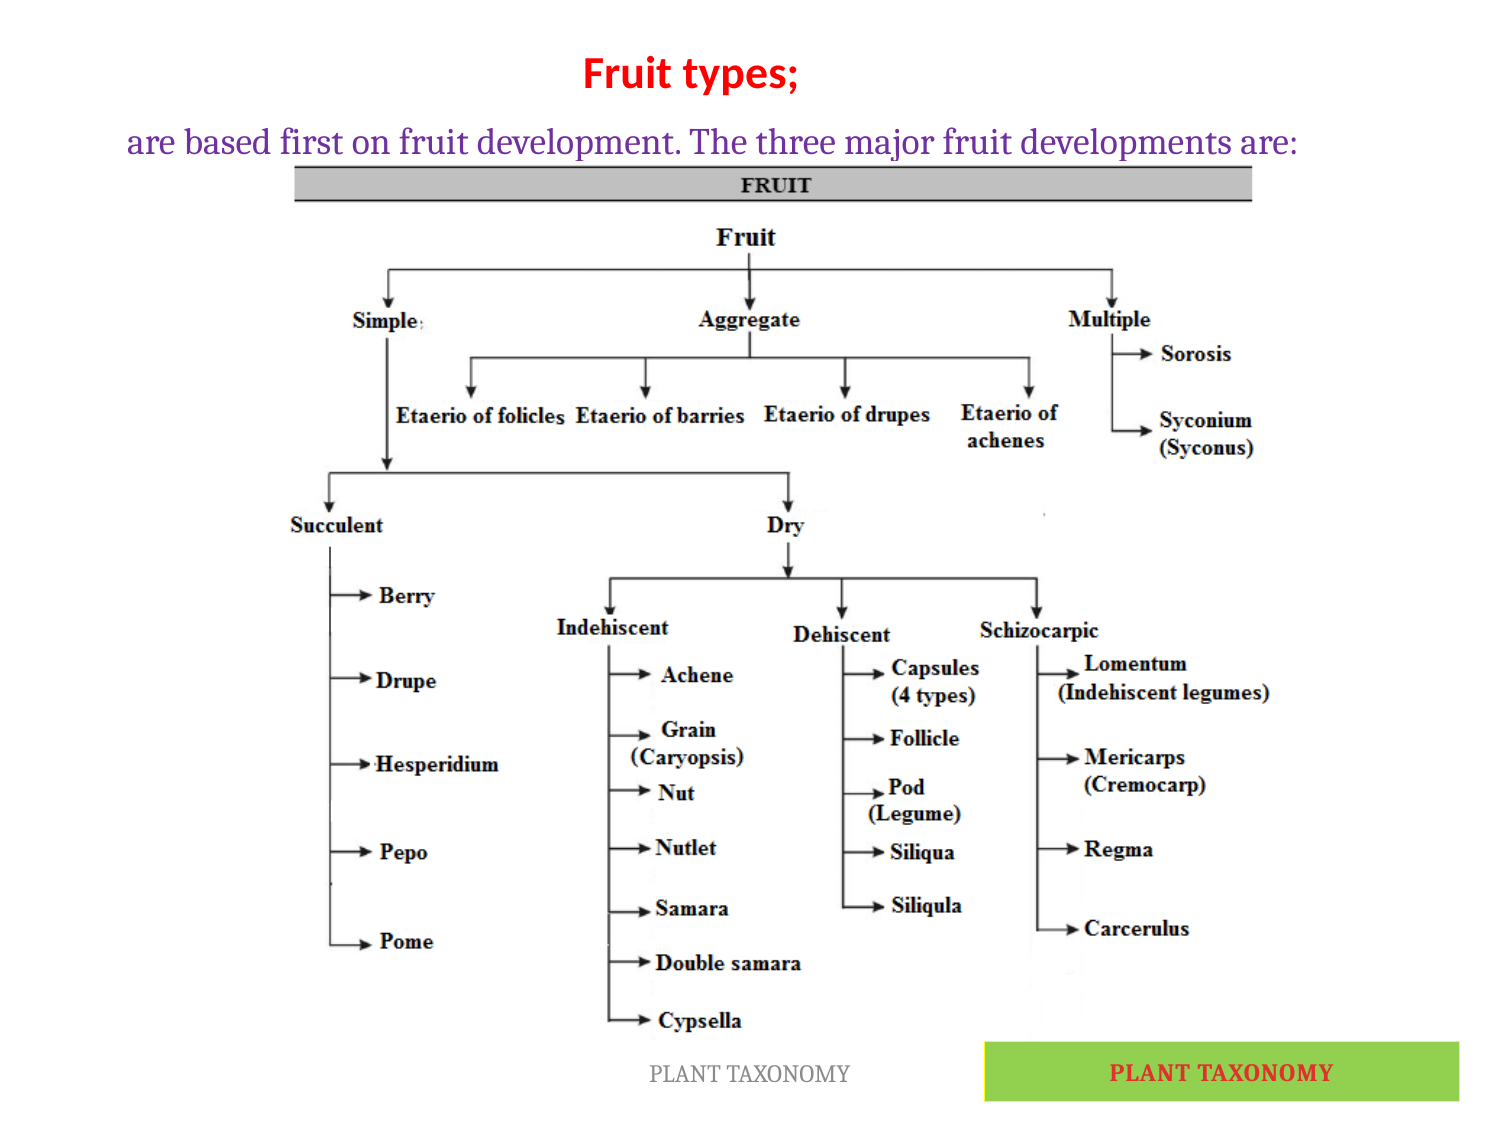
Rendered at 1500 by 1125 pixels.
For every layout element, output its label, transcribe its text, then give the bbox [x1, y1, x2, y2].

footer PLANT TAXONOMY [512, 1049, 988, 1103]
text_box PLANT TAXONOMY [984, 1041, 1460, 1102]
title Fruit types; [128, 34, 1255, 106]
subtitle are based first on fruit development. The three major fruit developments are: [111, 109, 1422, 185]
picture [272, 161, 1277, 1041]
